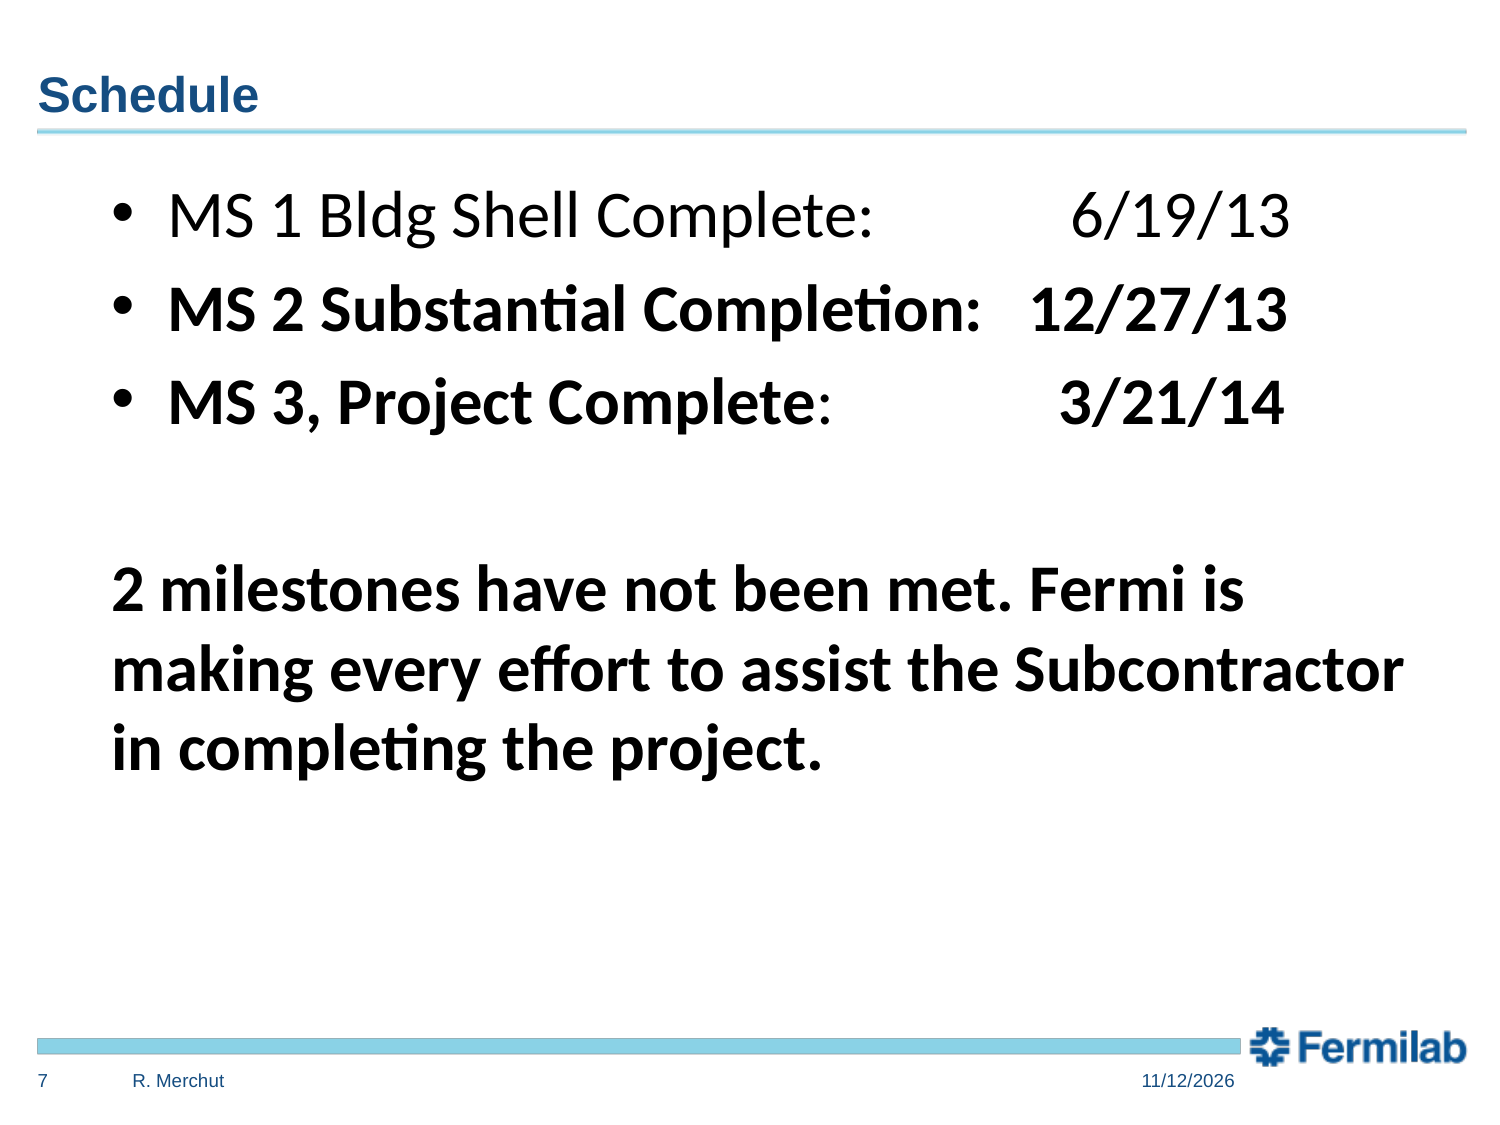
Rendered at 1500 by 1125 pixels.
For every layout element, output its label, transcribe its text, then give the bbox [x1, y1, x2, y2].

title Schedule [37, 16, 1463, 123]
footer R. Merchut [132, 1068, 1014, 1109]
slide_number 7 [37, 1068, 111, 1109]
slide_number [1058, 1068, 1235, 1109]
list MS 1 Bldg Shell Complete: 6/19/13 MS 2 Substantial Completion: 12/27/13 MS 3, Project Complete: 3/21/14 2 milestones have not been met. Fermi is making every effort to assist the Subcontractor in completing the project. [110, 171, 1461, 990]
